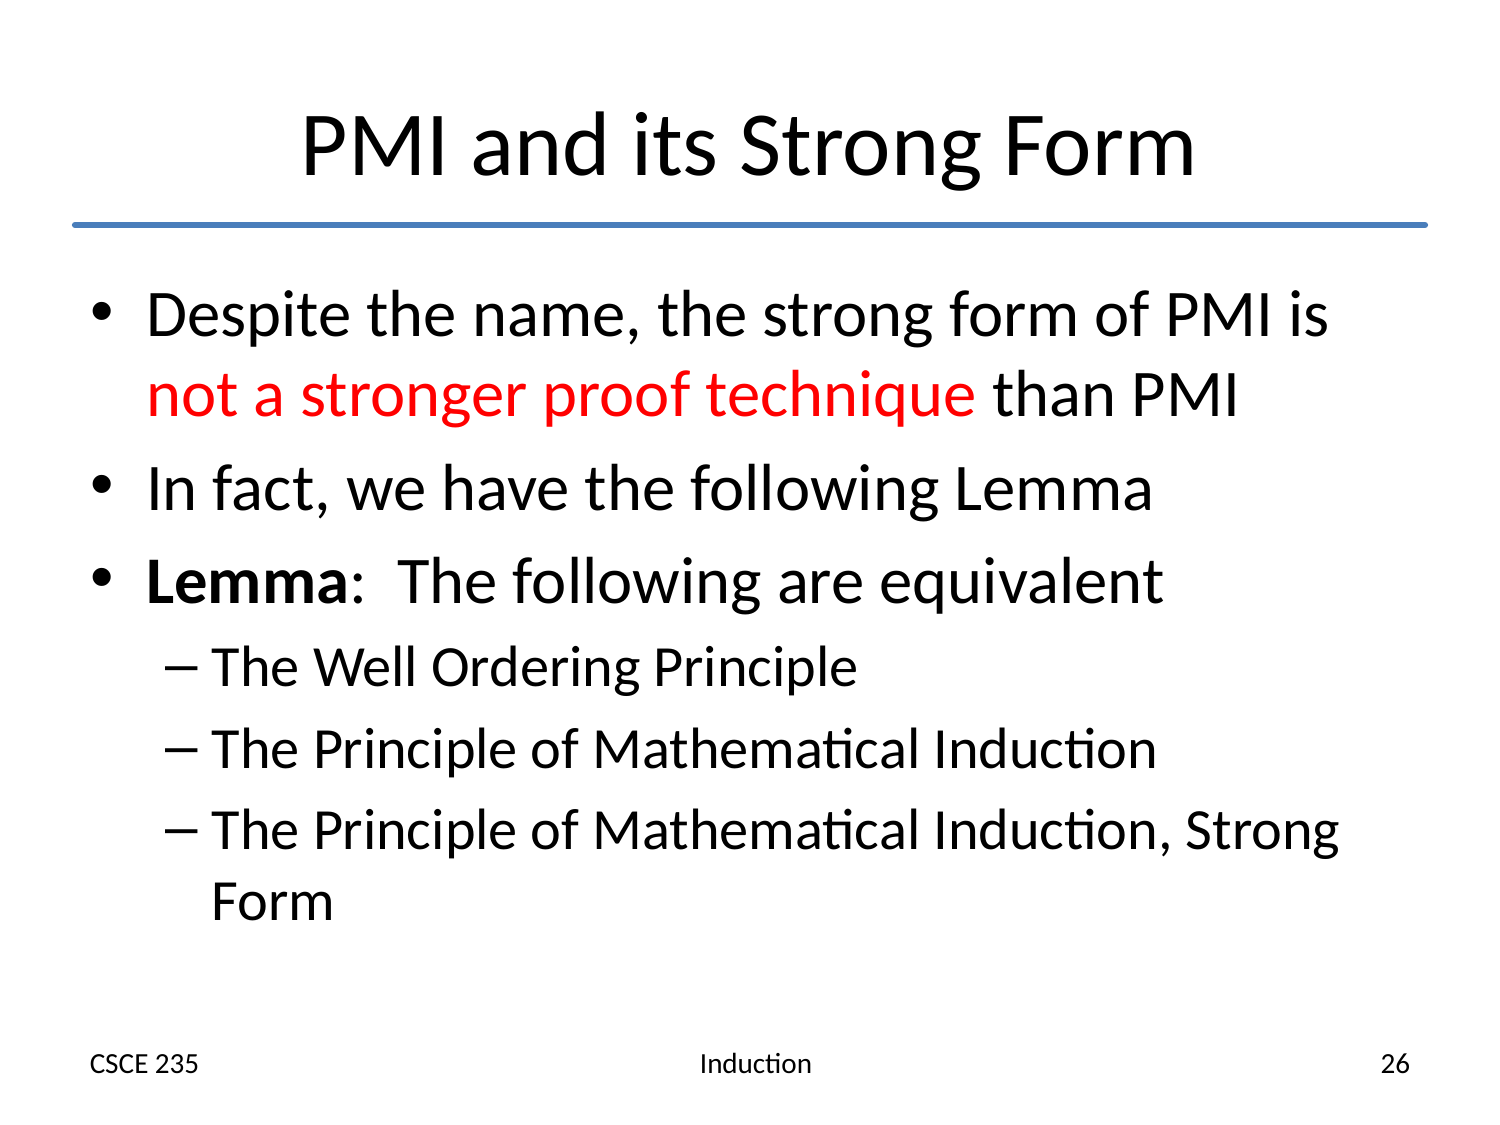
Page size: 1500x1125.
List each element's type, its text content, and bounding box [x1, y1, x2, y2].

title PMI and its Strong Form [75, 45, 1425, 233]
list Despite the name, the strong form of PMI is not a stronger proof technique than PMI In fact, we have the following Lemma Lemma: The following are equivalent The Well Ordering Principle The Principle of Mathematical Induction The Principle of Mathematical Induction, Strong Form [75, 262, 1425, 1005]
